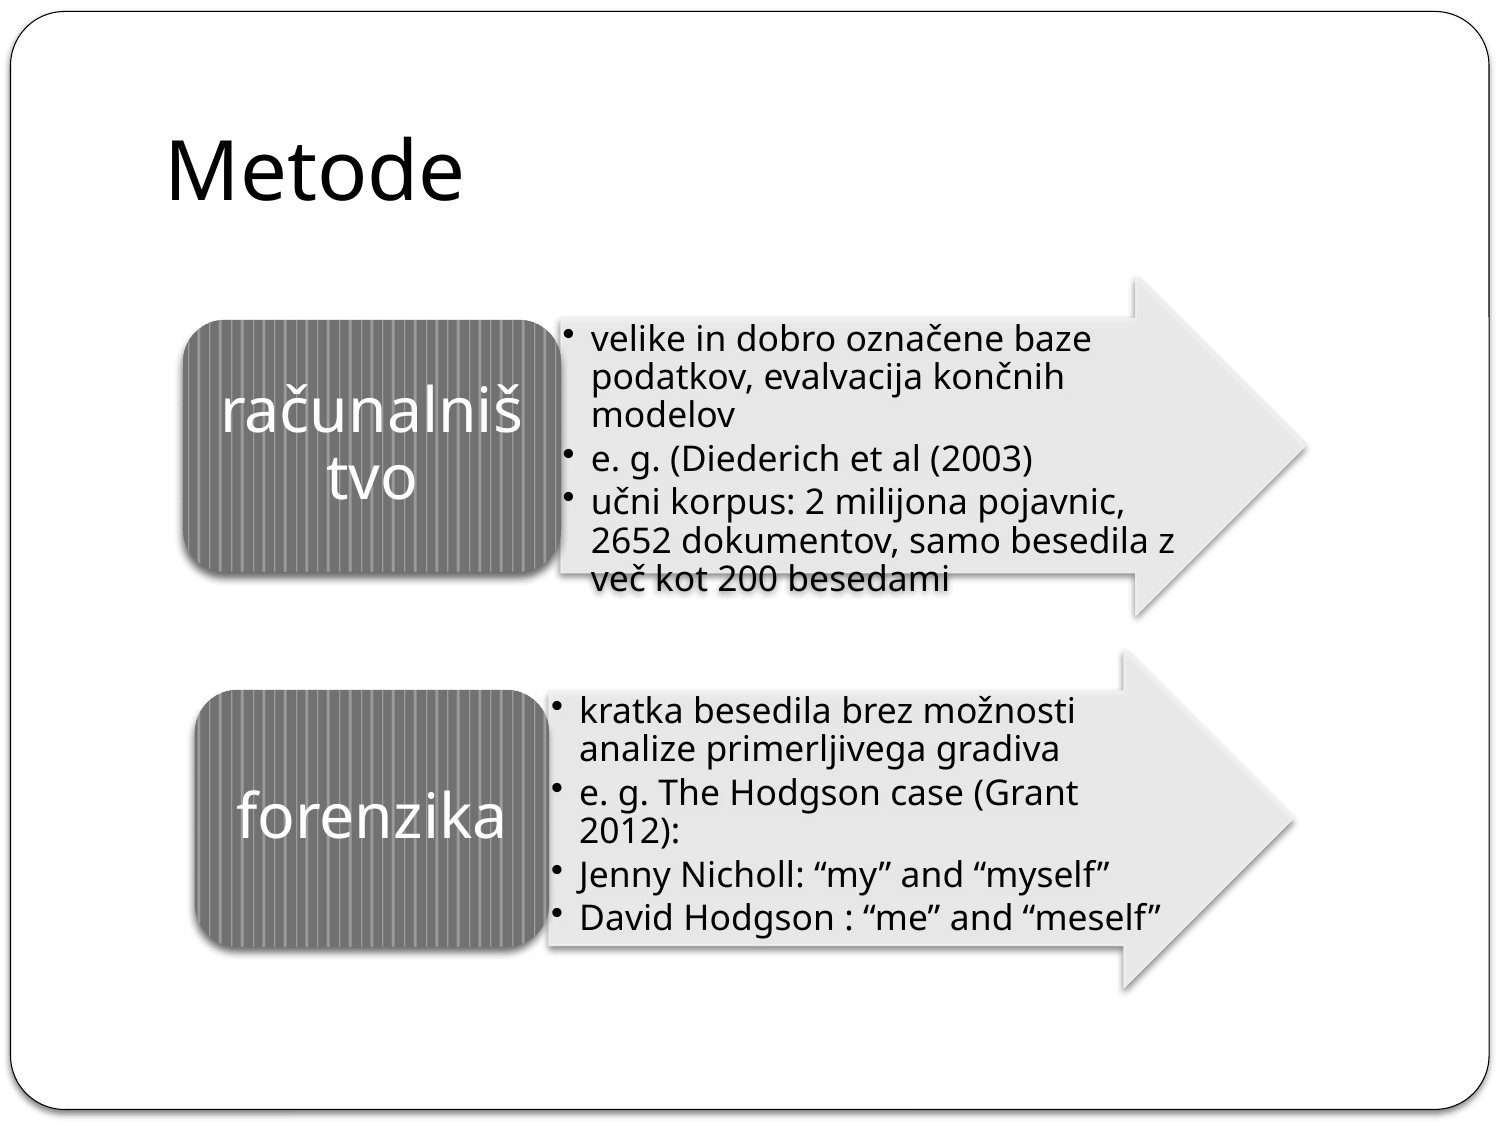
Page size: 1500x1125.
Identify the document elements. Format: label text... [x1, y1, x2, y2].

title Metode [150, 45, 1425, 233]
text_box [123, 276, 1365, 988]
